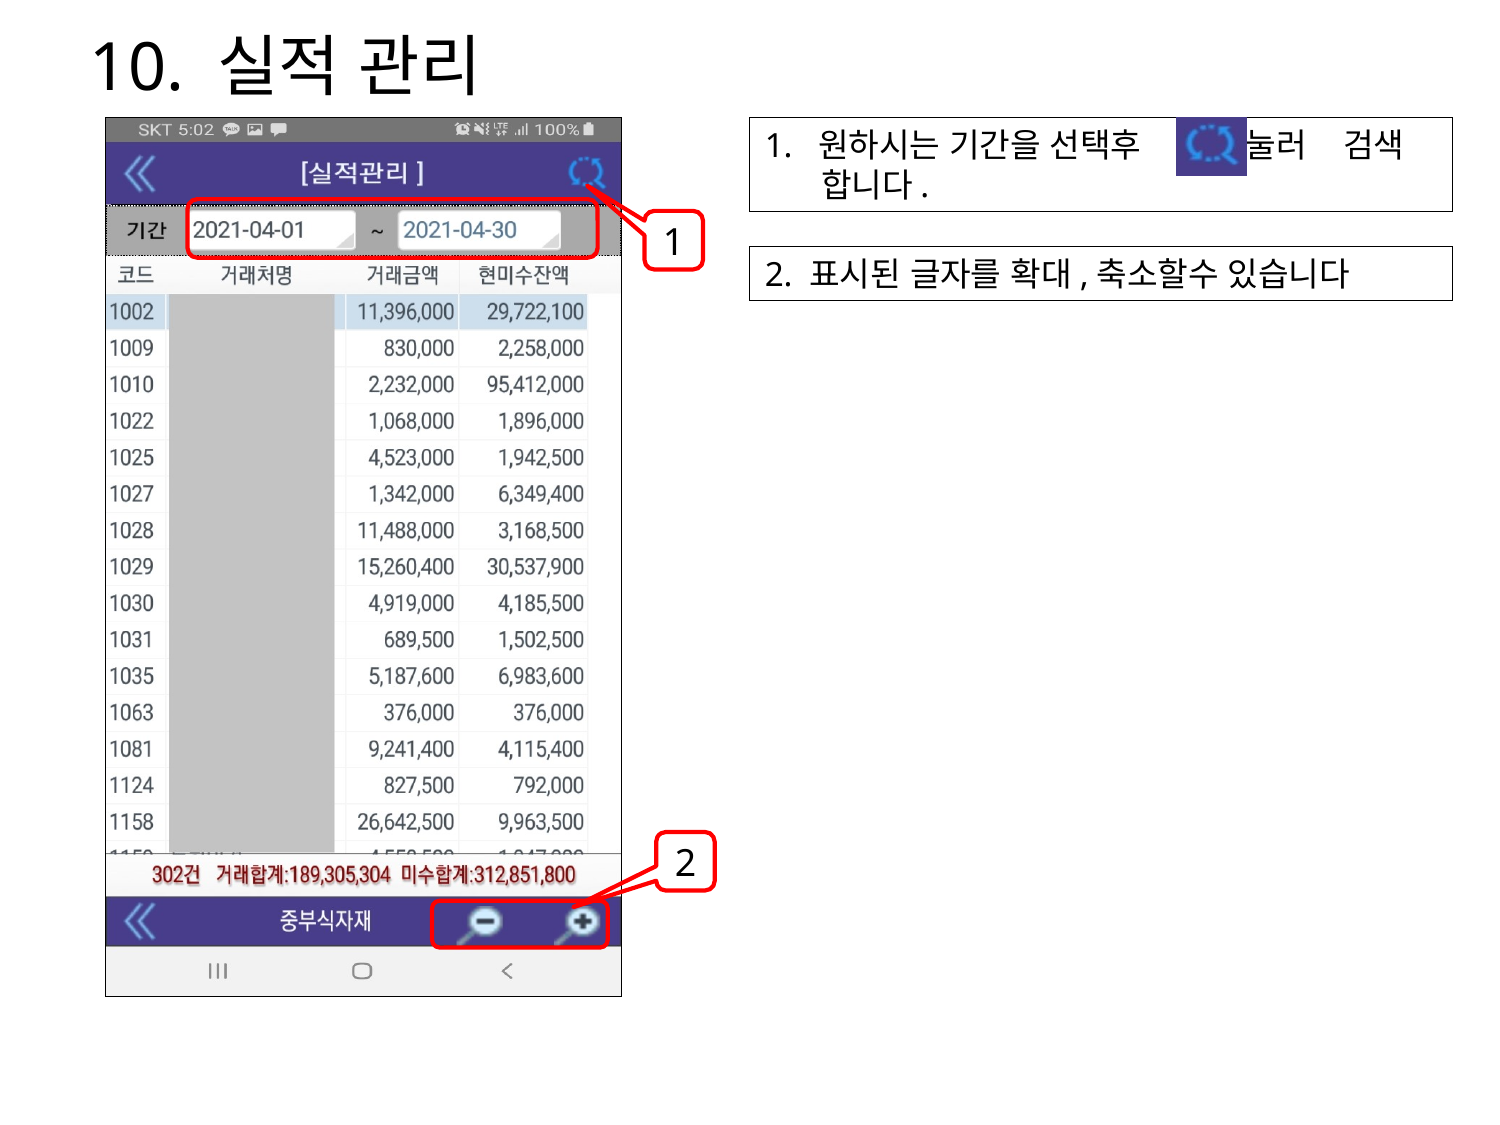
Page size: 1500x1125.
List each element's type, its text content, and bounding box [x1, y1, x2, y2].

text_box 1. 원하시는 기간을 선택후 를 눌러 검색 합니다. [749, 117, 1453, 212]
picture [1176, 116, 1248, 176]
picture [105, 116, 622, 997]
text_box 10. 실적 관리 [74, 16, 1425, 99]
text_box 2 [627, 829, 717, 893]
text_box 1 [627, 207, 706, 272]
text_box 2. 표시된 글자를 확대,축소할수 있습니다 [749, 246, 1453, 301]
